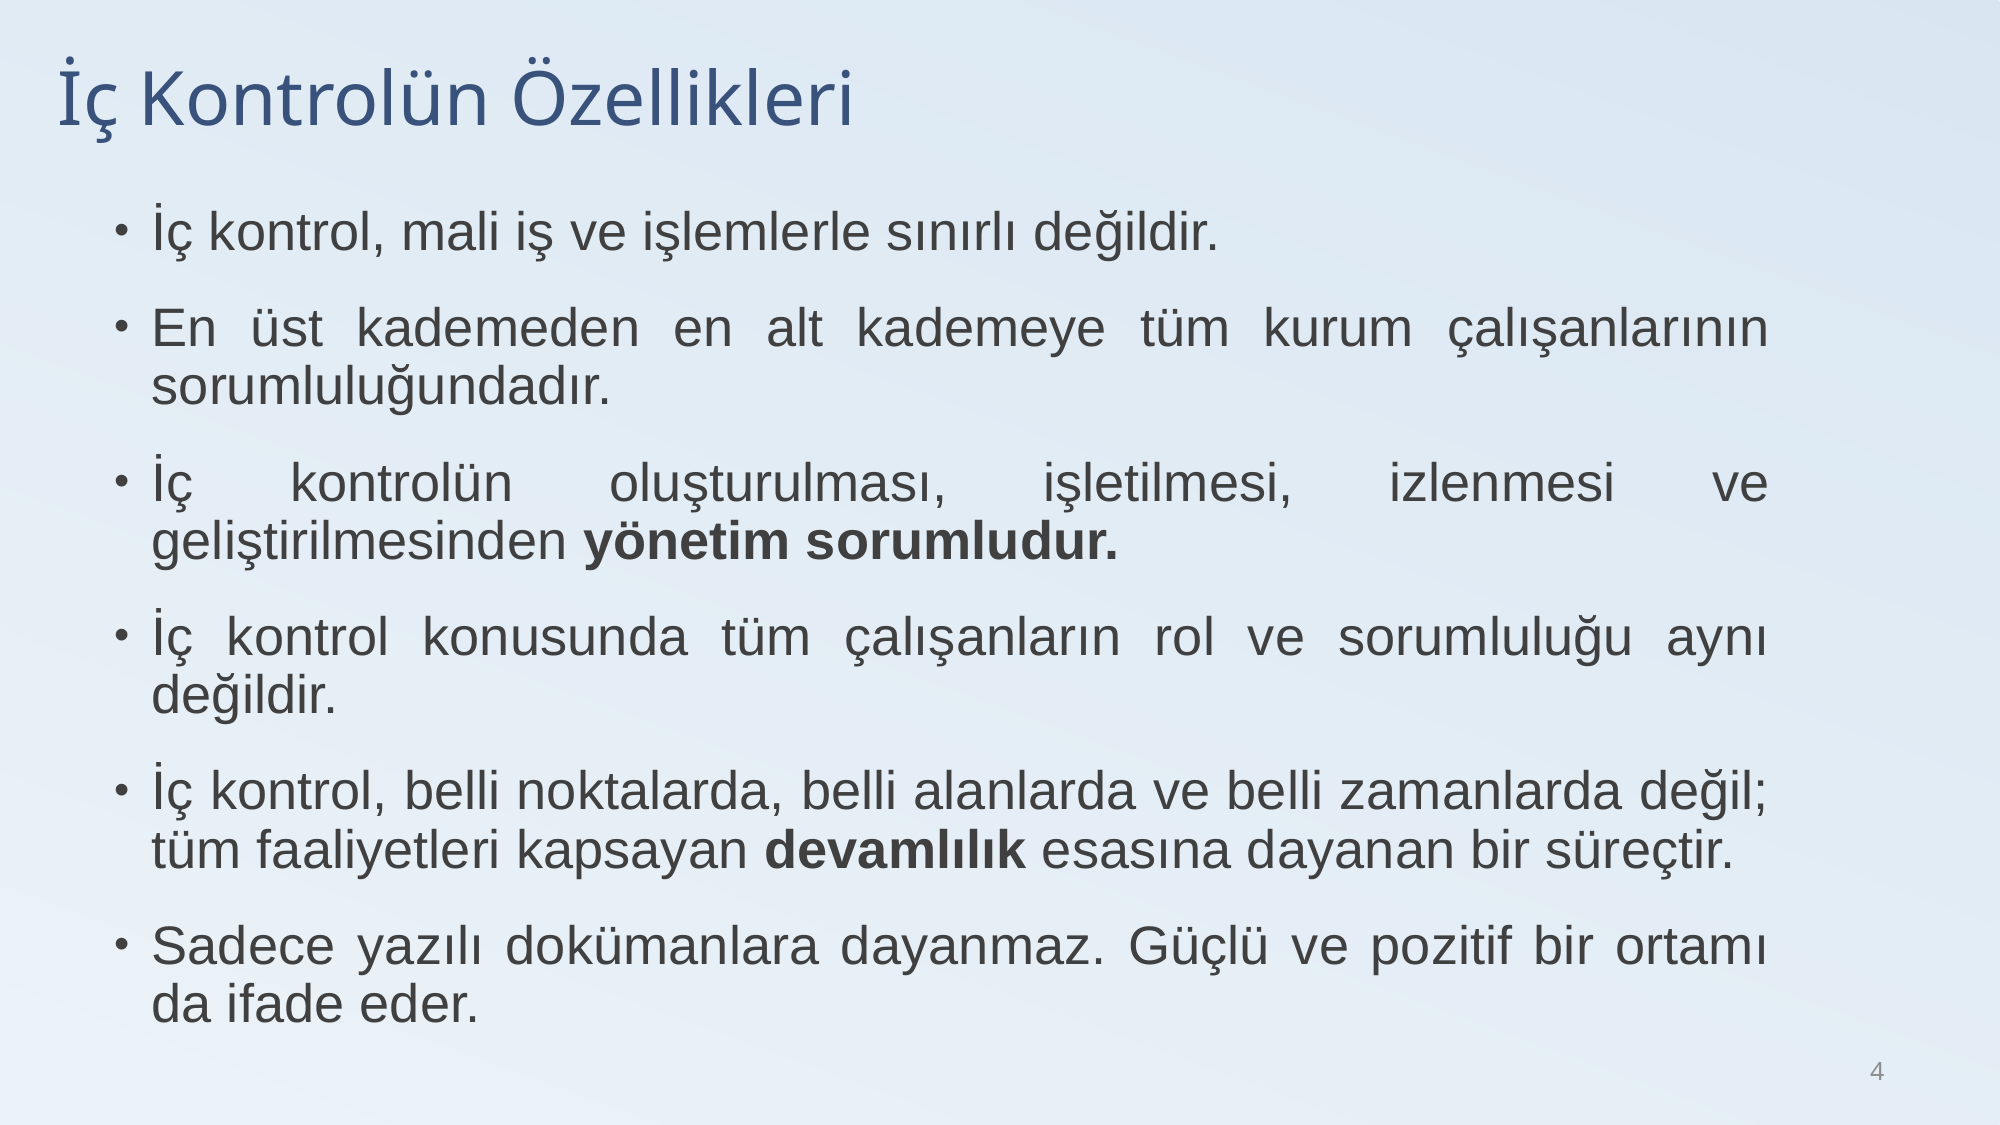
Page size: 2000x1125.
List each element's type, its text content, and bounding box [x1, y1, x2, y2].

slide_number 4 [1432, 1042, 1900, 1103]
title İç Kontrolün Özellikleri [42, 0, 1843, 147]
list İç kontrol, mali iş ve işlemlerle sınırlı değildir. En üst kademeden en alt kademeye tüm kurum çalışanlarının sorumluluğundadır. İç kontrolün oluşturulması, işletilmesi, izlenmesi ve geliştirilmesinden yönetim sorumludur. İç kontrol konusunda tüm çalışanların rol ve sorumluluğu aynı değildir. İç kontrol, belli noktalarda, belli alanlarda ve belli zamanlarda değil; tüm faaliyetleri kapsayan devamlılık esasına dayanan bir süreçtir. Sadece yazılı dokümanlara dayanmaz. Güçlü ve pozitif bir ortamı da ifade eder. [99, 196, 1787, 884]
